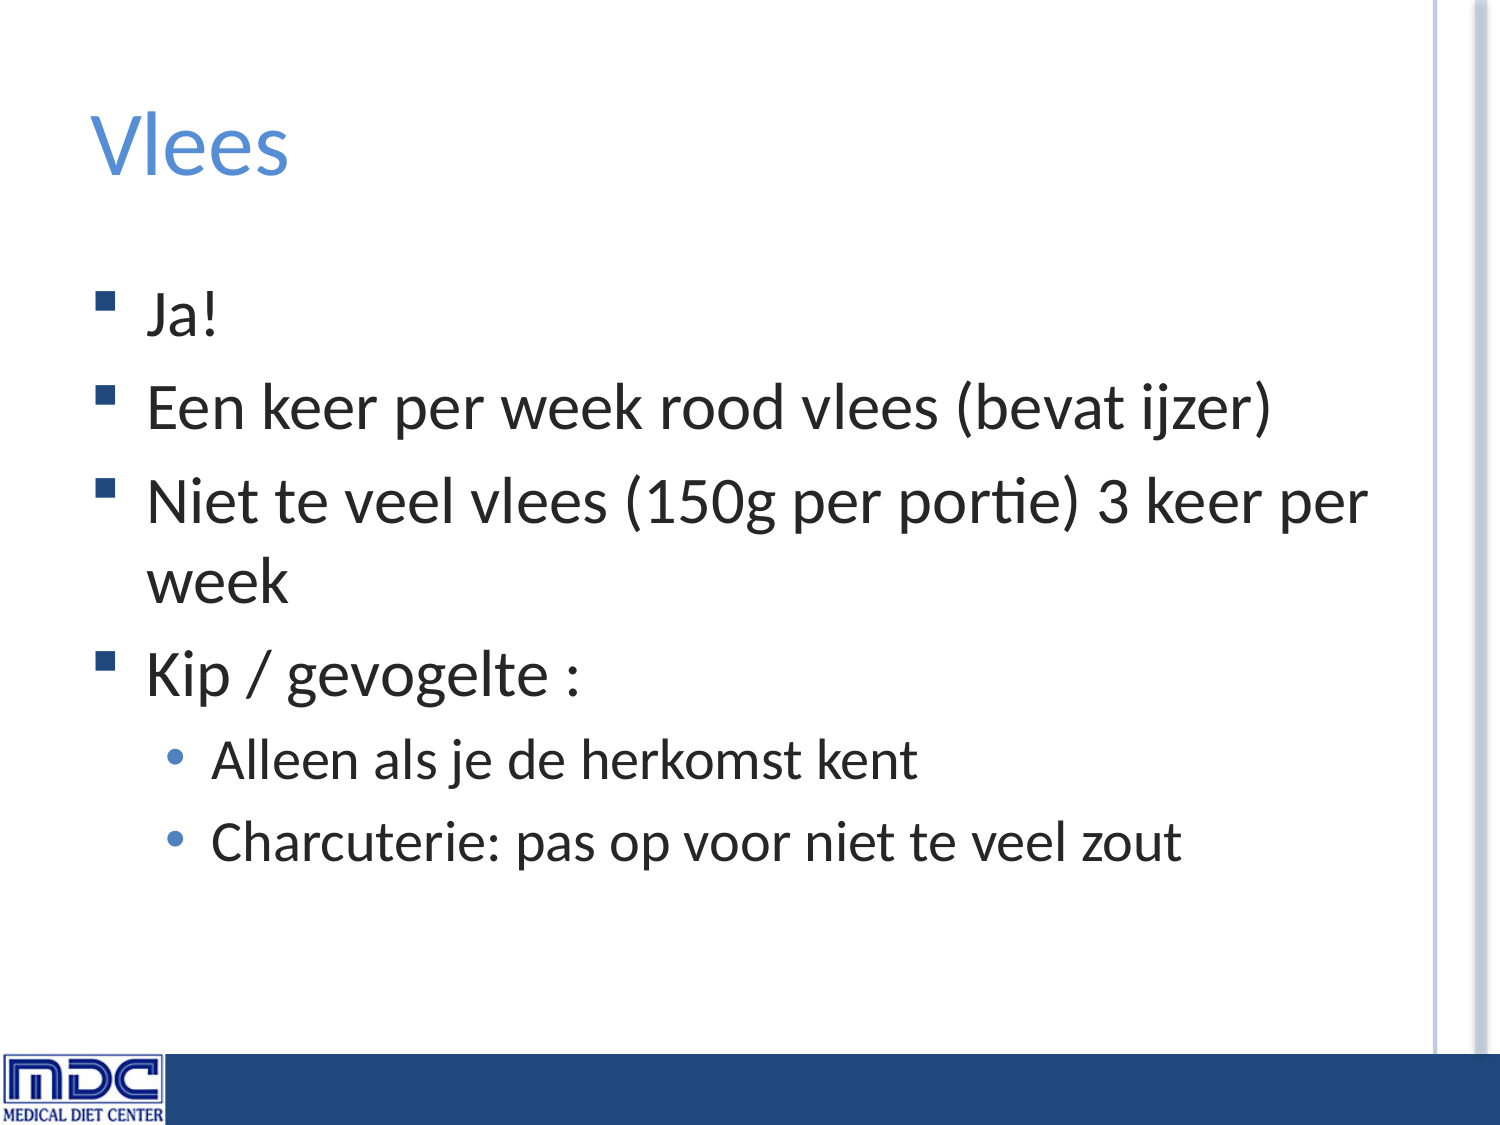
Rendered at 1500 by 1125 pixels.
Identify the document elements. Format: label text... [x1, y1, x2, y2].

list Ja! Een keer per week rood vlees (bevat ijzer) Niet te veel vlees (150g per portie) 3 keer per week Kip / gevogelte : Alleen als je de herkomst kent Charcuterie: pas op voor niet te veel zout [75, 262, 1425, 1005]
picture [0, 1051, 166, 1125]
title Vlees [75, 45, 1425, 233]
